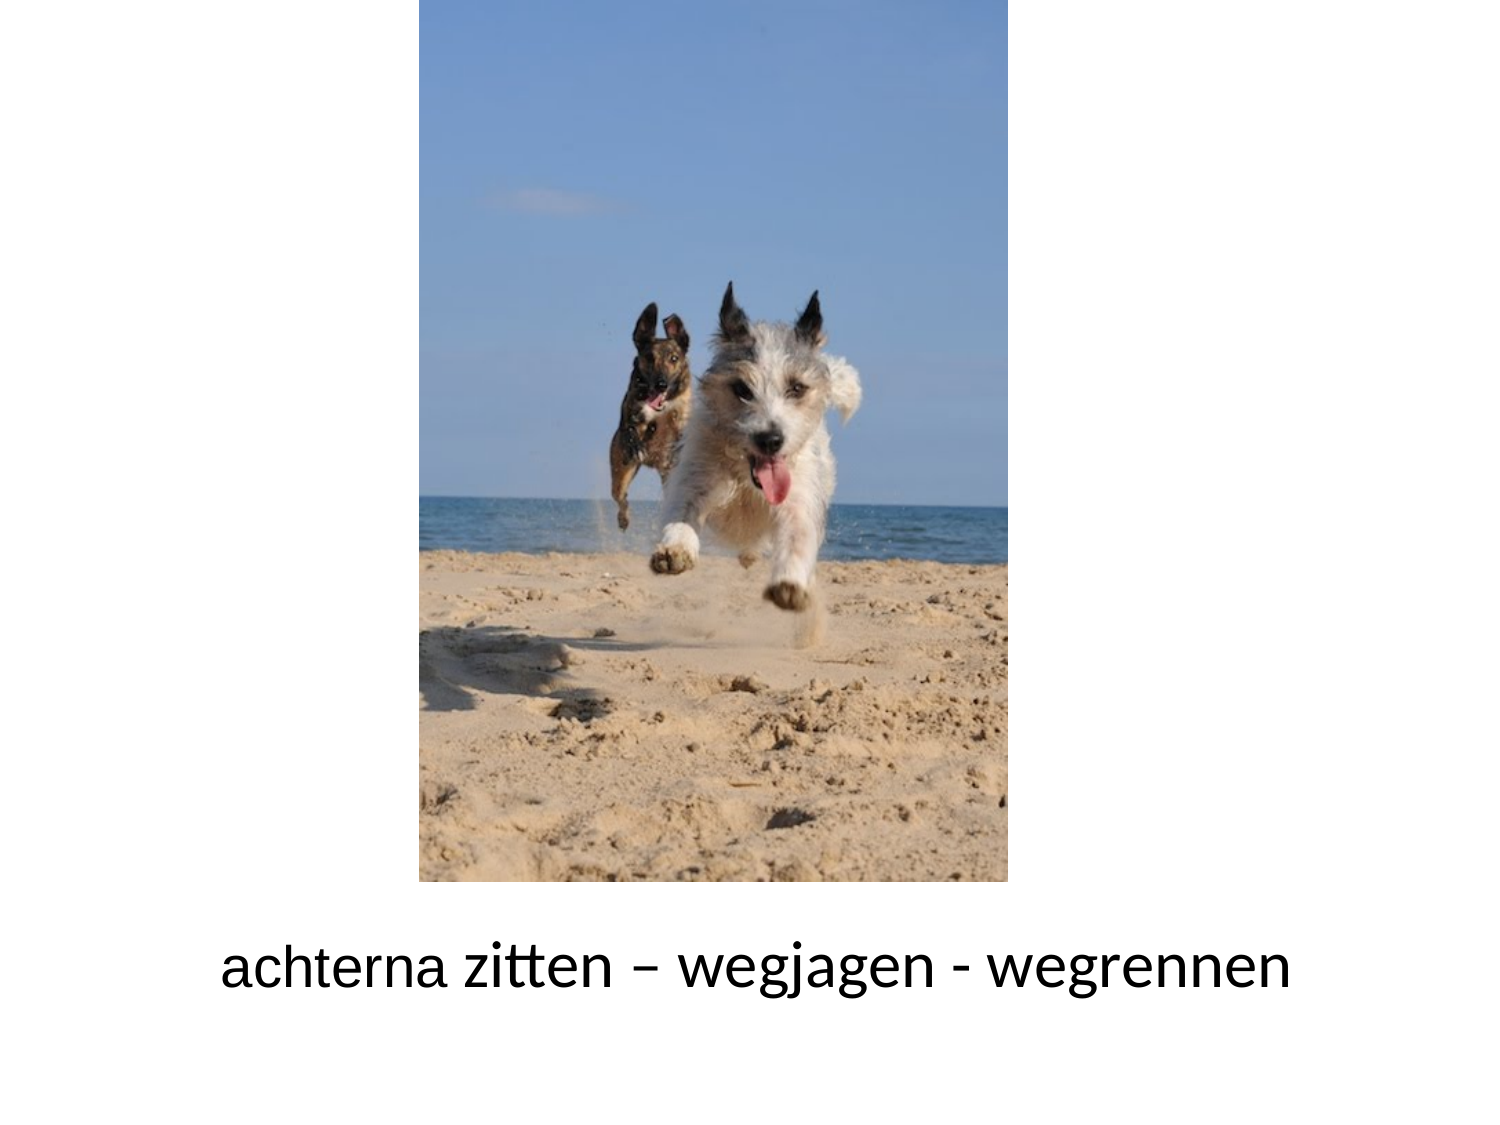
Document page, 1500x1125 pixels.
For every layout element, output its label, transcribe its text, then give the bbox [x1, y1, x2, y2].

picture [419, 0, 1008, 882]
text_box achterna zitten – wegjagen - wegrennen [81, 867, 1432, 1055]
